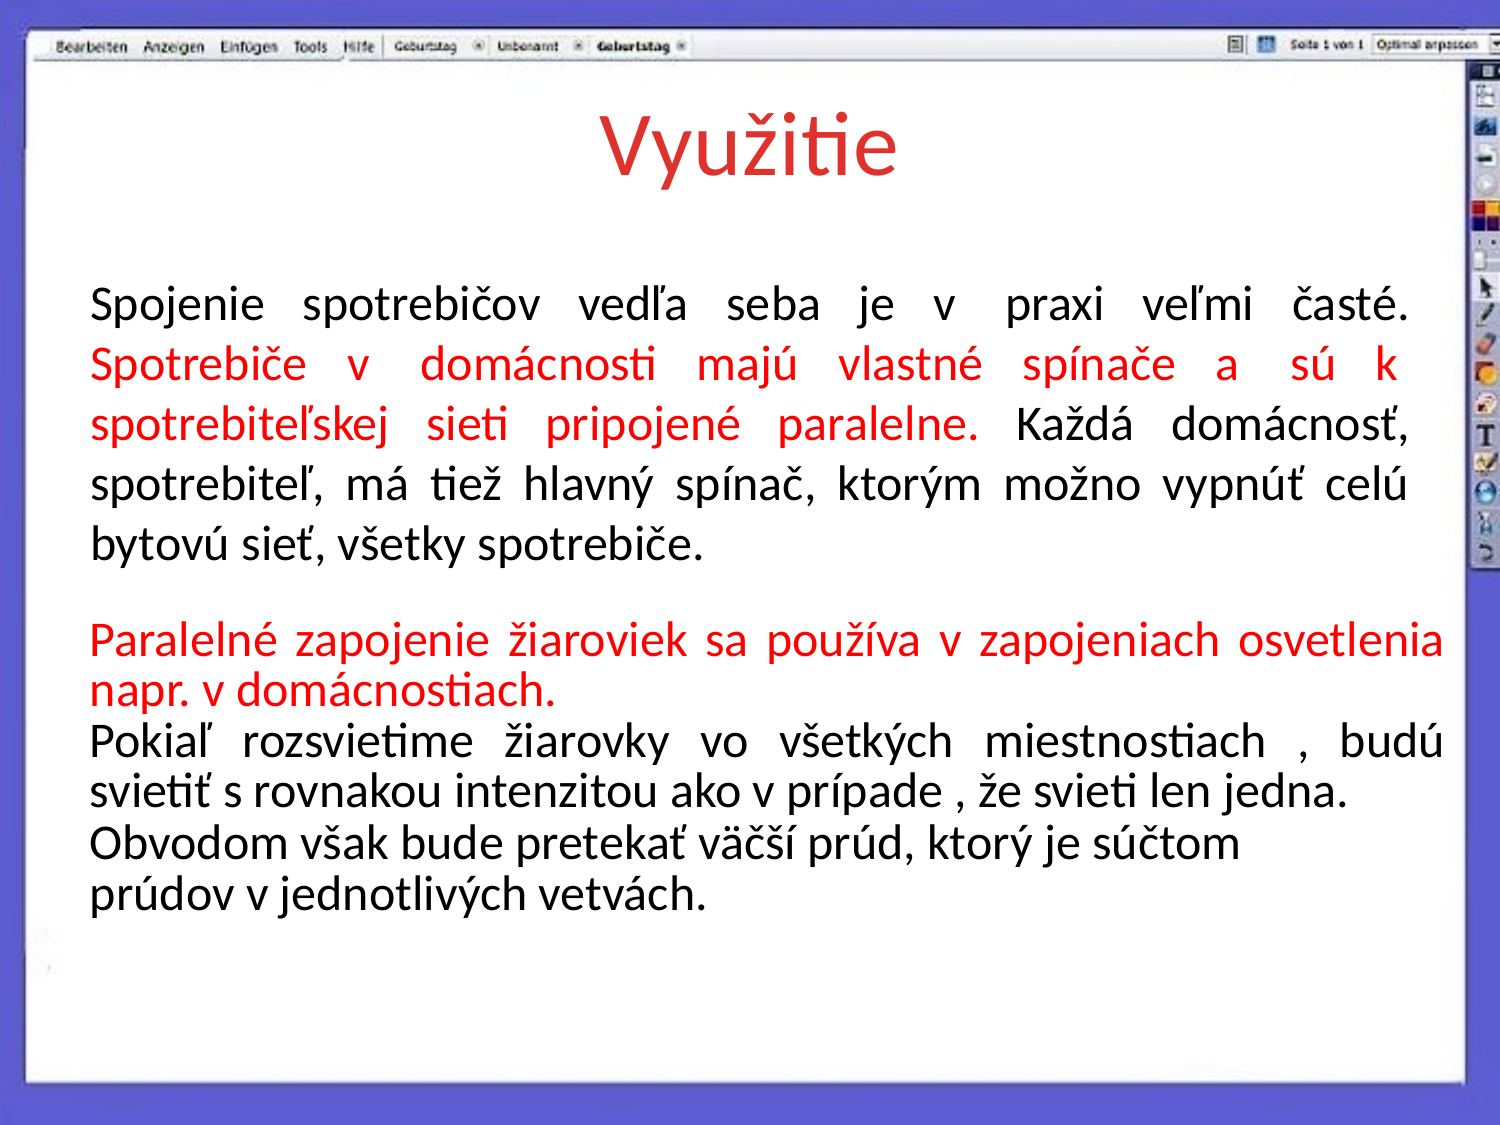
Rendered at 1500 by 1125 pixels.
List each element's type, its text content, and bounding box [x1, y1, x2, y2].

table_header Paralelné zapojenie žiaroviek sa používa v zapojeniach osvetlenia napr. v domácnostiach. [89, 586, 1447, 719]
table_cell Pokiaľ rozsvietime žiarovky vo všetkých miestnostiach , budú svietiť s rovnakou intenzitou ako v prípade , že svieti len jedna. [89, 719, 1447, 821]
list Spojenie spotrebičov vedľa seba je v praxi veľmi časté. Spotrebiče v domácnosti majú vlastné spínače a sú k spotrebiteľskej sieti pripojené paralelne. Každá domácnosť, spotrebiteľ, má tiež hlavný spínač, ktorým možno vypnúť celú bytovú sieť, všetky spotrebiče. [75, 262, 1425, 1005]
table_cell prúdov v jednotlivých vetvách. [89, 872, 1447, 923]
picture [0, 0, 1500, 1125]
title Využitie [75, 45, 1425, 233]
table_cell Obvodom však bude pretekať väčší prúd, ktorý je súčtom [89, 821, 1447, 872]
